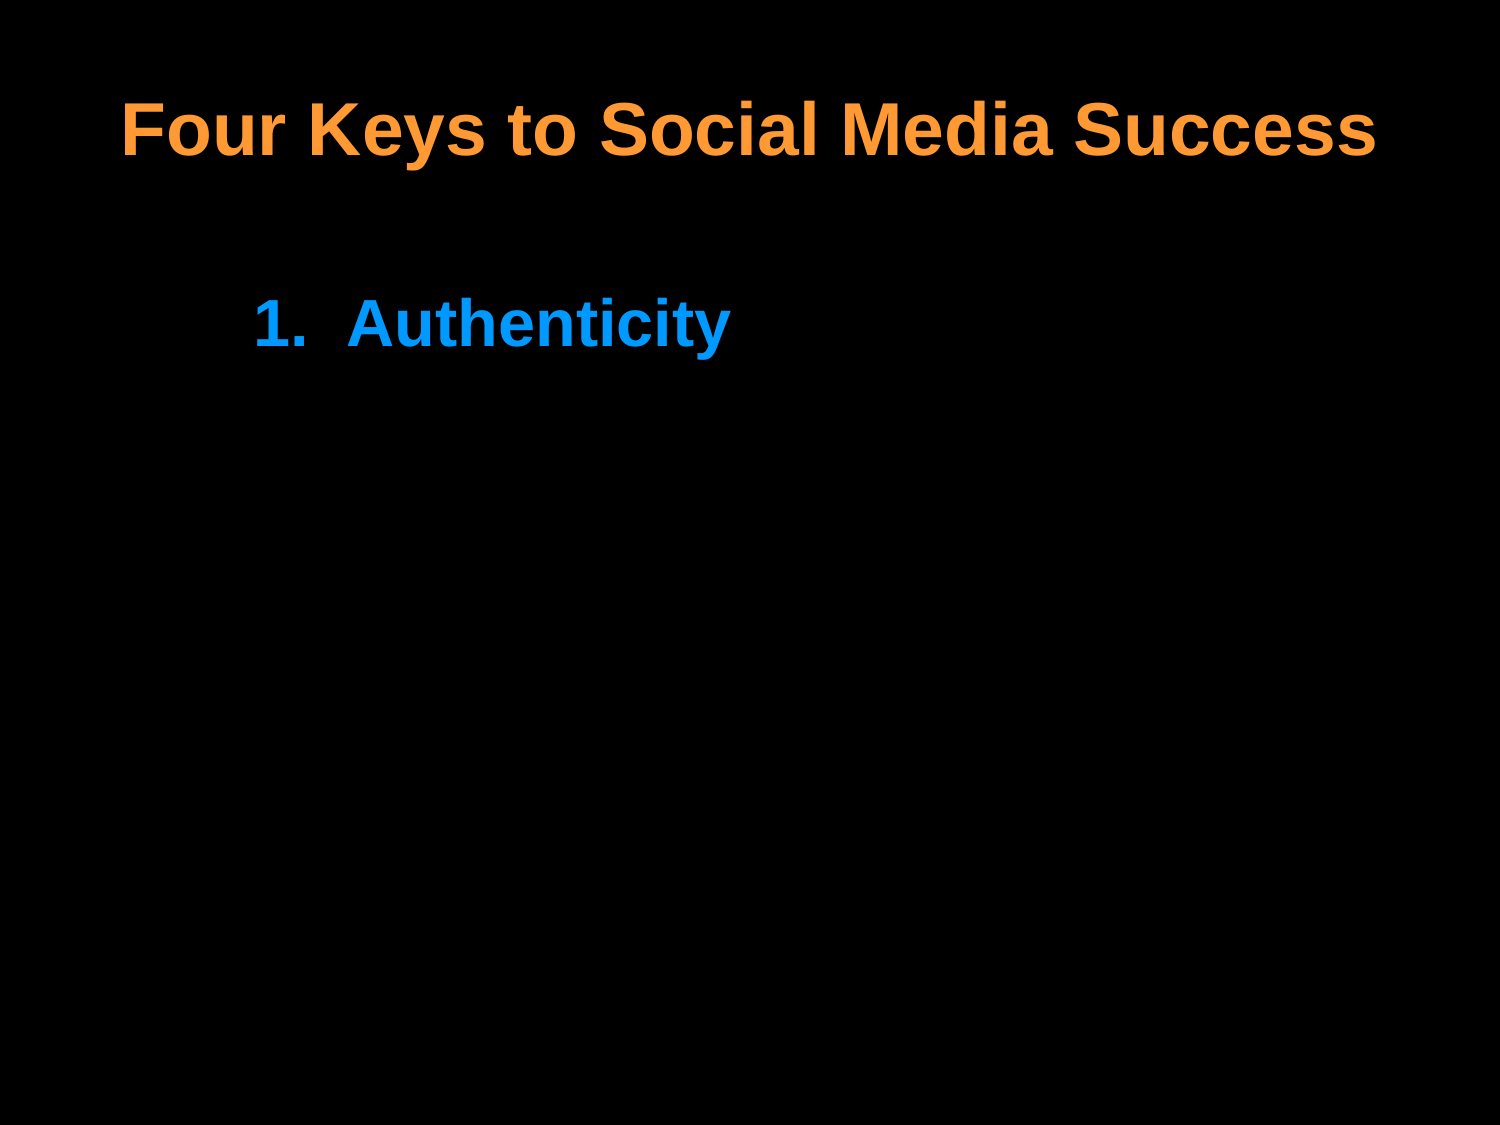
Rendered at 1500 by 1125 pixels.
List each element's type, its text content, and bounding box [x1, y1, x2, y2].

title Four Keys to Social Media Success [75, 72, 1425, 231]
text_box Authenticity [238, 272, 1309, 881]
